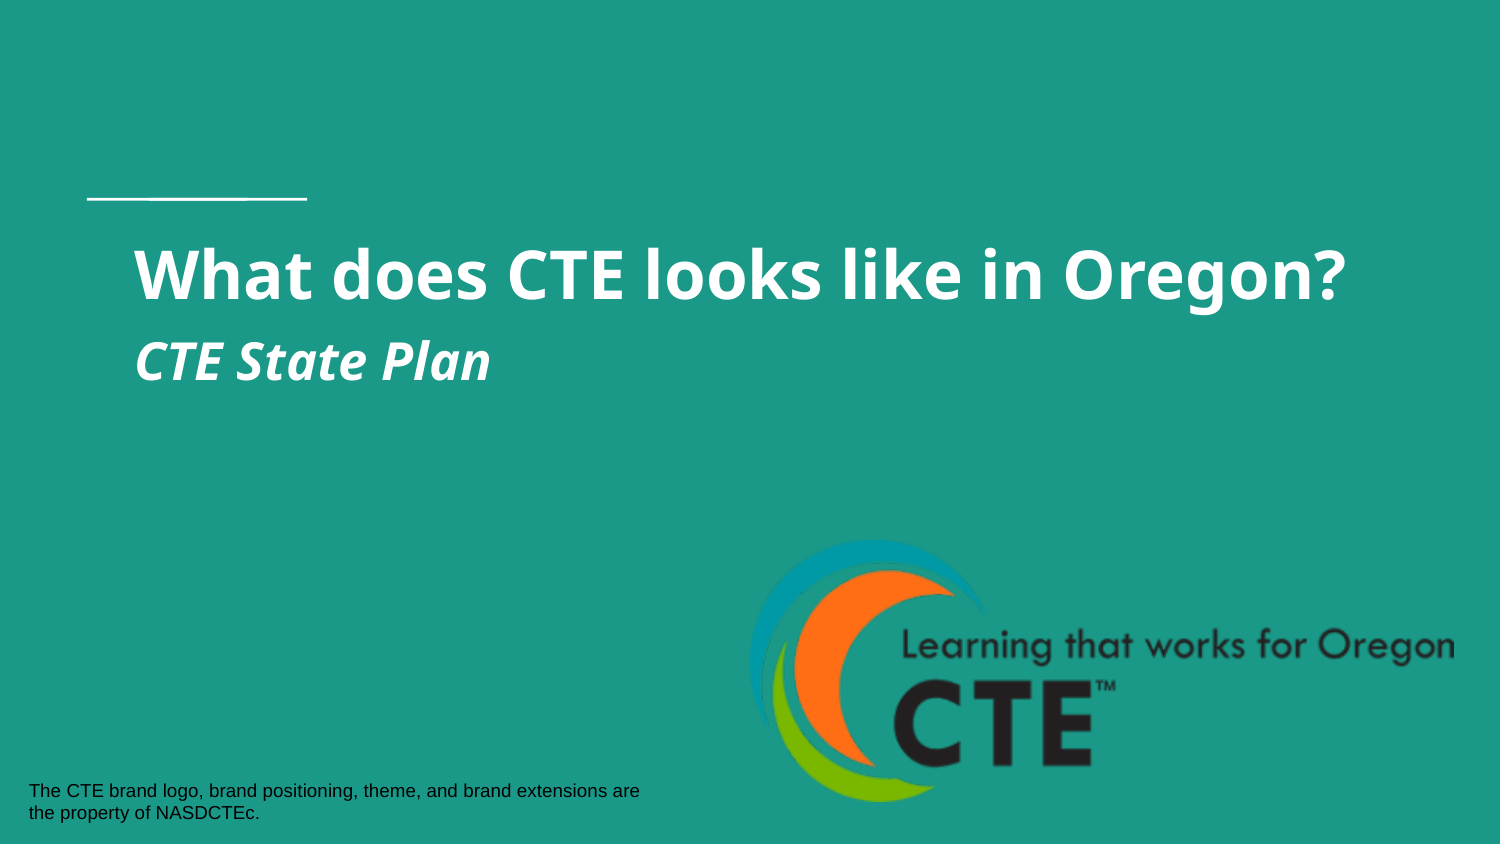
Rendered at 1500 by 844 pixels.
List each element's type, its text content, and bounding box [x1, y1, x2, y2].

title What does CTE looks like in Oregon? CTE State Plan [119, 216, 1381, 466]
text_box The CTE brand logo, brand positioning, theme, and brand extensions are the property of NASDCTEc. [14, 771, 673, 832]
picture [749, 540, 1454, 802]
